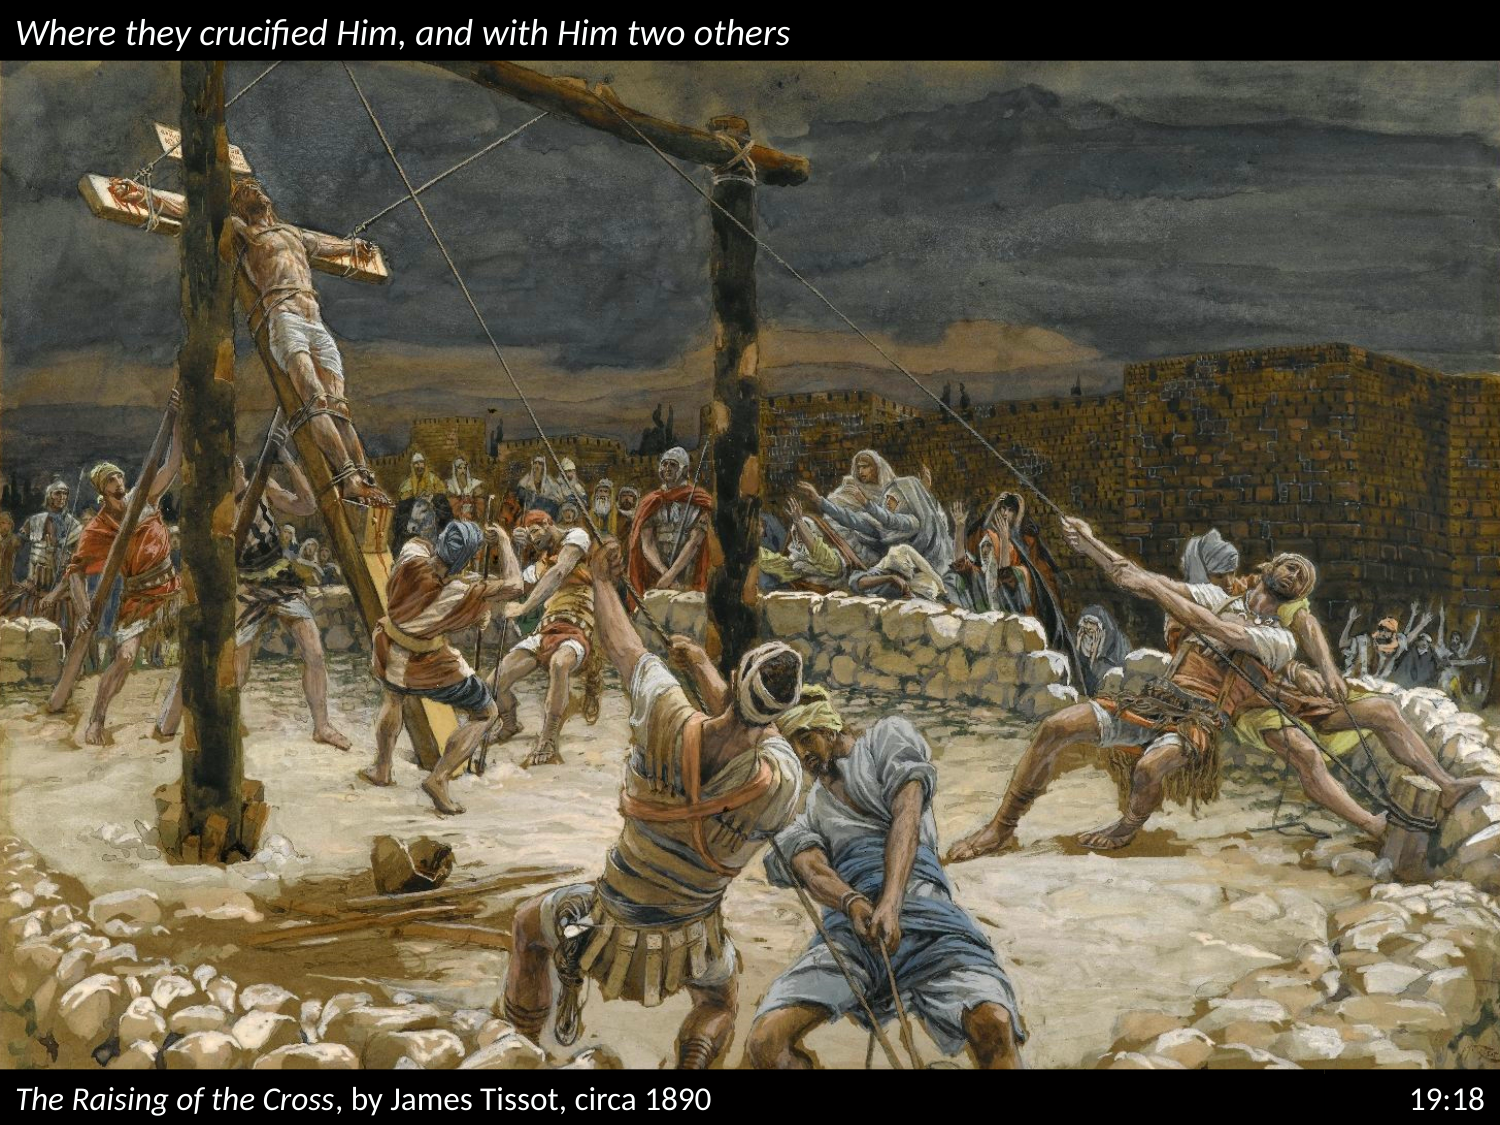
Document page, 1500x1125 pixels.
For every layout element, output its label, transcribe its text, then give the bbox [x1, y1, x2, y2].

title Where they crucified Him, and with Him two others [0, 0, 1500, 52]
list The Raising of the Cross, by James Tissot, circa 1890 [0, 1083, 1324, 1125]
list 19:18 [1324, 1081, 1500, 1125]
picture [0, 52, 1500, 1074]
